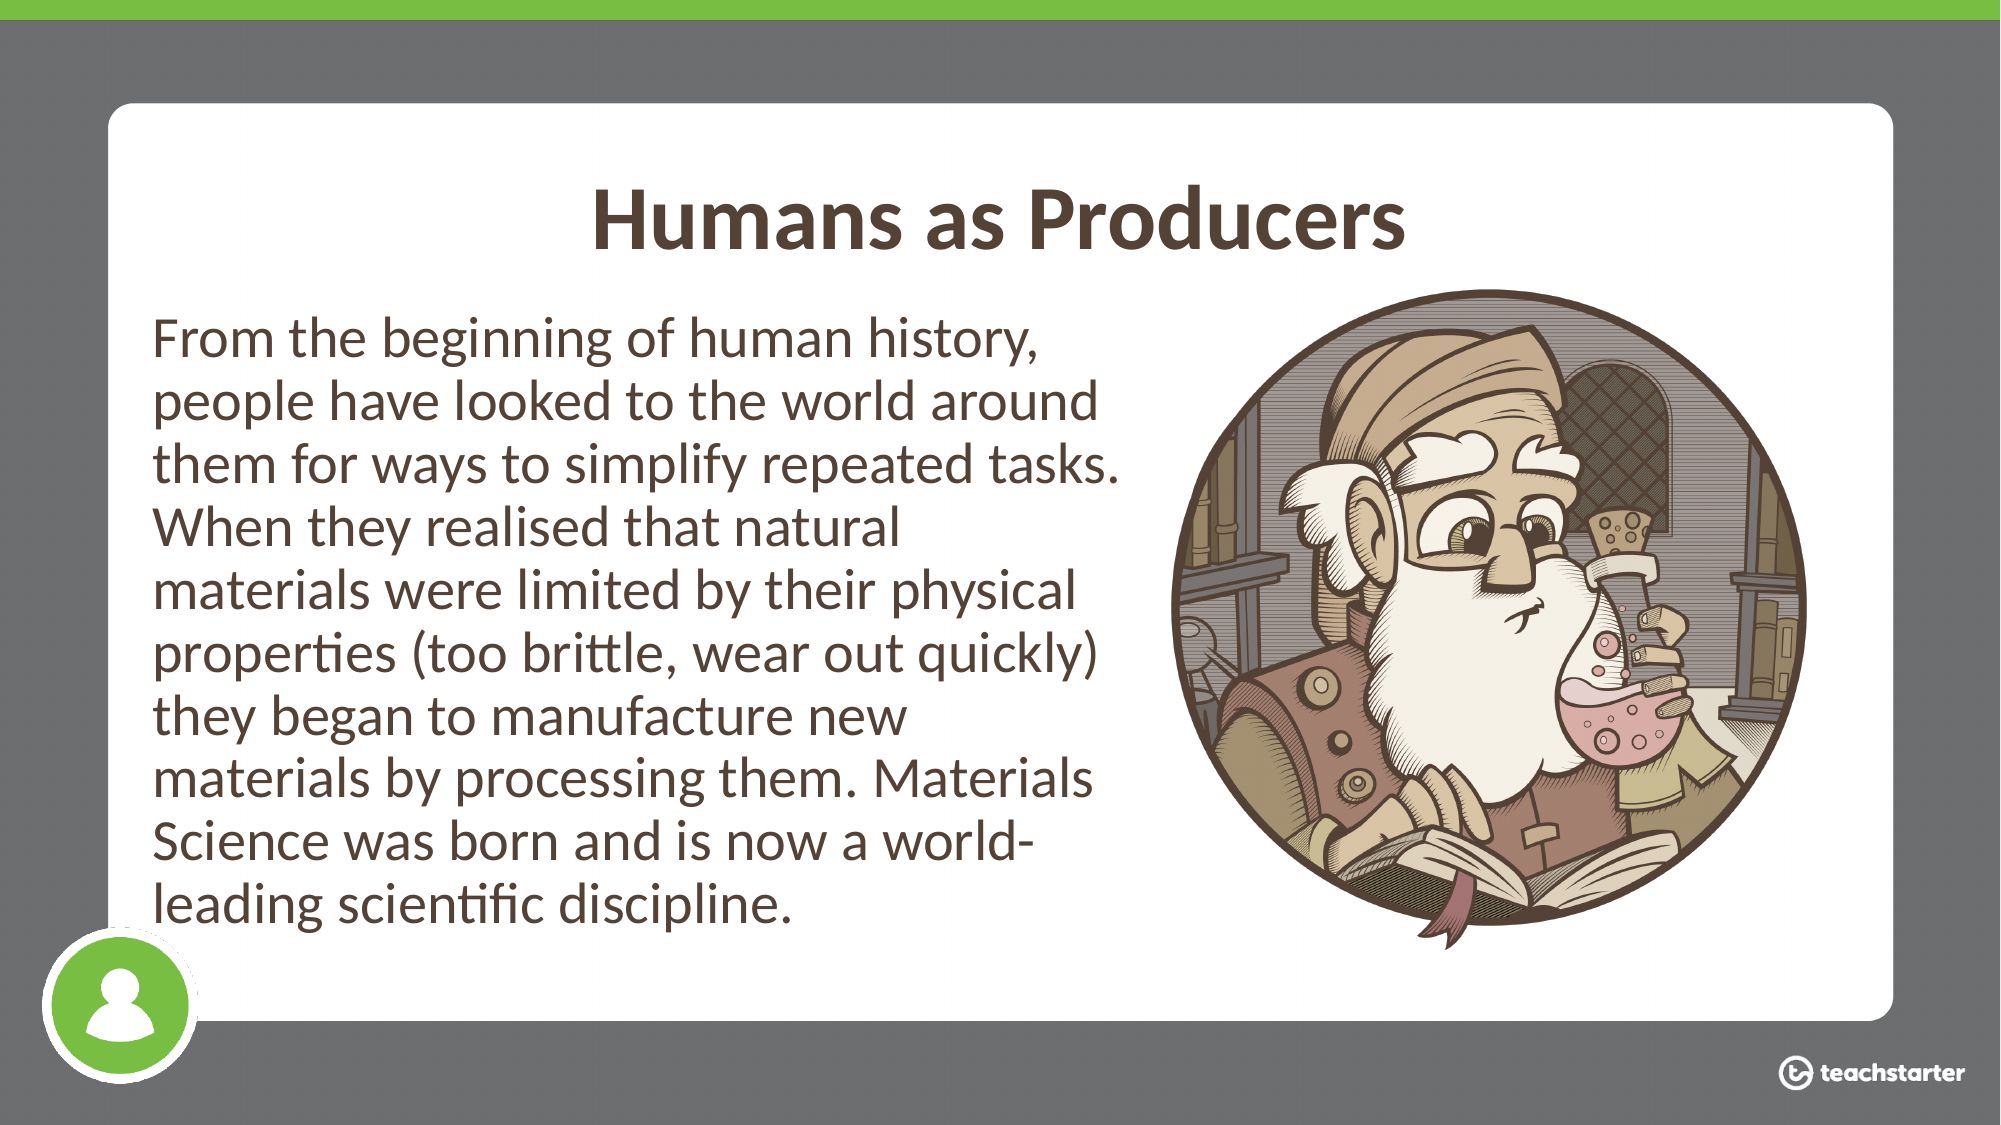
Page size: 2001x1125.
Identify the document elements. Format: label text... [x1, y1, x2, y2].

picture [0, 0, 2001, 1125]
list From the beginning of human history, people have looked to the world around them for ways to simplify repeated tasks. When they realised that natural materials were limited by their physical properties (too brittle, wear out quickly) they began to manufacture new materials by processing them. Materials Science was born and is now a world-leading scientific discipline. [137, 299, 1150, 1014]
title Humans as Producers [137, 59, 1863, 278]
